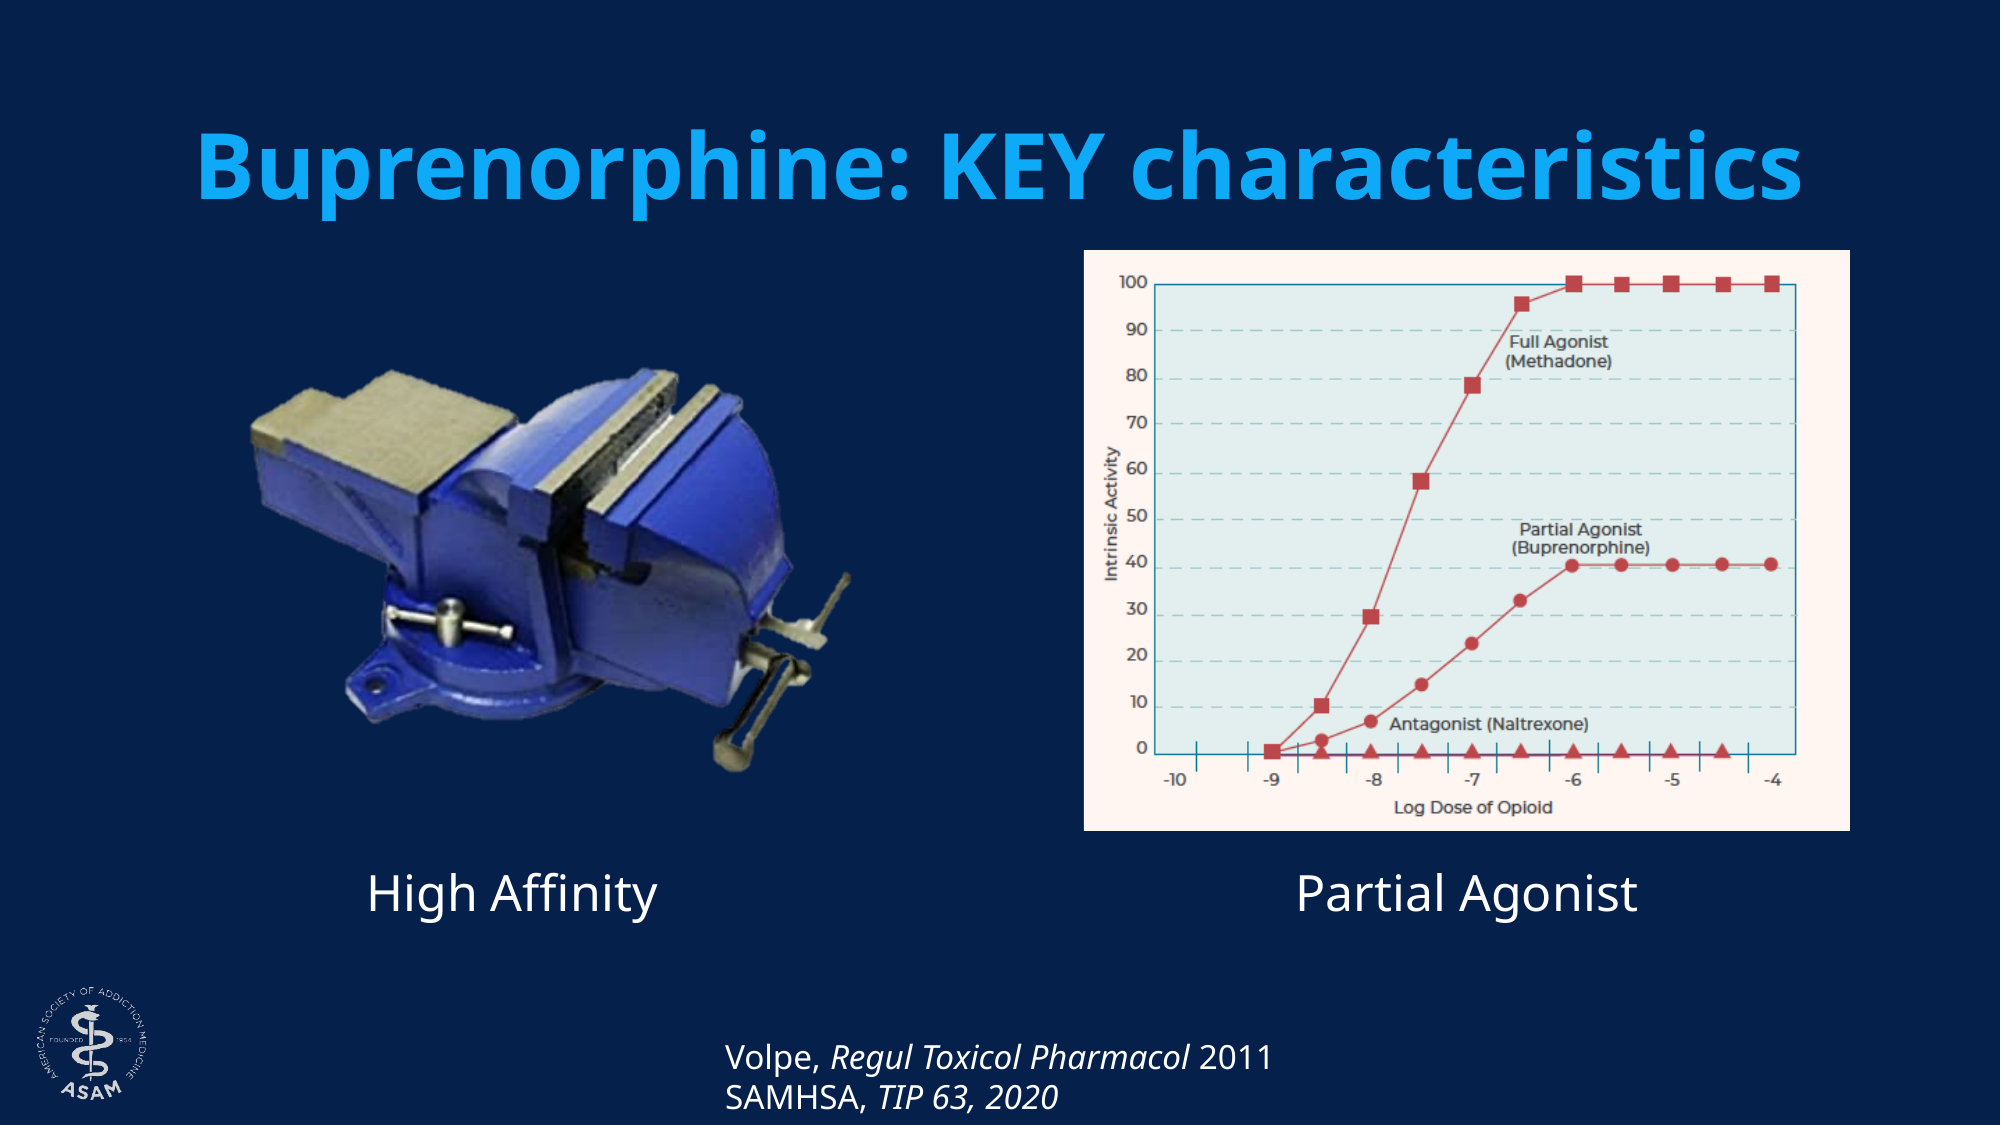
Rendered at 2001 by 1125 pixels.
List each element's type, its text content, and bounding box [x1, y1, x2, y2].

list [237, 246, 865, 874]
title Buprenorphine: KEY characteristics [99, 37, 1900, 288]
text_box Volpe, Regul Toxicol Pharmacol 2011 SAMHSA, TIP 63, 2020 [710, 1029, 1290, 1124]
text_box High Affinity [351, 883, 673, 929]
picture [37, 987, 146, 1100]
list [1083, 250, 1851, 832]
text_box Partial Agonist [1280, 854, 1654, 929]
